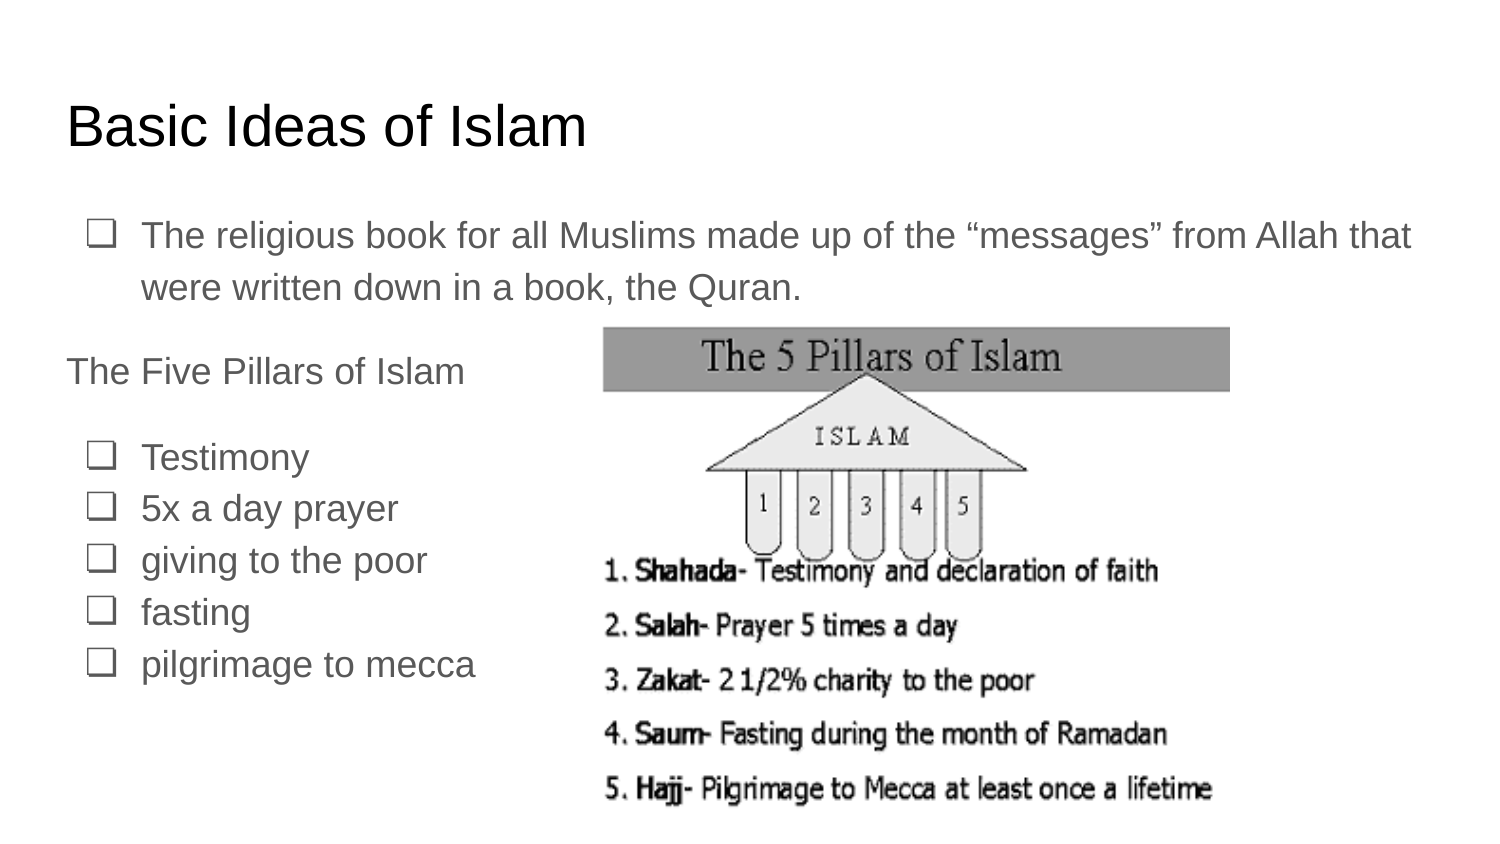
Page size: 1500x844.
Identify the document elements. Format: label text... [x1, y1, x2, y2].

list The religious book for all Muslims made up of the “messages” from Allah that were written down in a book, the Quran. The Five Pillars of Islam Testimony 5x a day prayer giving to the poor fasting pilgrimage to mecca [51, 189, 1449, 750]
picture [595, 320, 1230, 816]
title Basic Ideas of Islam [51, 72, 1449, 167]
